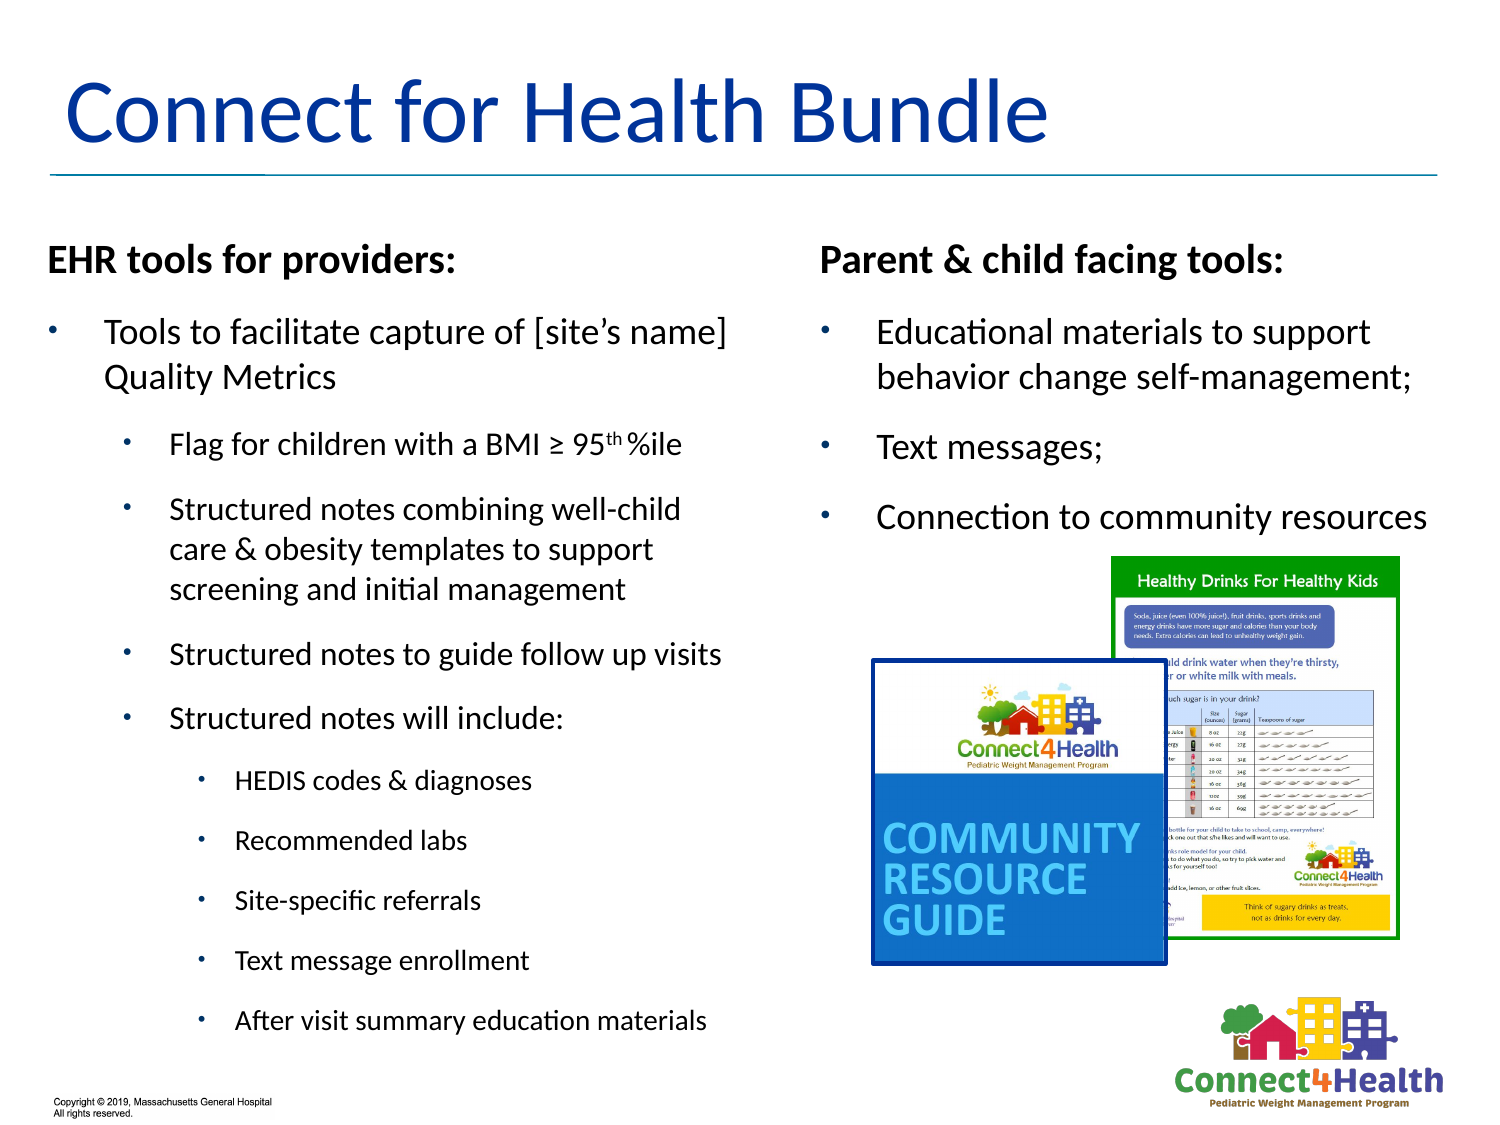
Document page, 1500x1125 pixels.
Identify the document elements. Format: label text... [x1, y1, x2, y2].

list Parent & child facing tools: Educational materials to support behavior change self-management; Text messages; Connection to community resources [805, 224, 1468, 832]
title Connect for Health Bundle [50, 0, 1400, 213]
picture [874, 555, 1401, 962]
picture [50, 1093, 275, 1120]
list EHR tools for providers: Tools to facilitate capture of [site’s name] Quality Metrics Flag for children with a BMI ≥ 95th %ile Structured notes combining well-child care & obesity templates to support screening and initial management Structured notes to guide follow up visits Structured notes will include: HEDIS codes & diagnoses Recommended labs Site-specific referrals Text message enrollment After visit summary education materials [32, 224, 758, 1073]
picture [1175, 997, 1443, 1108]
